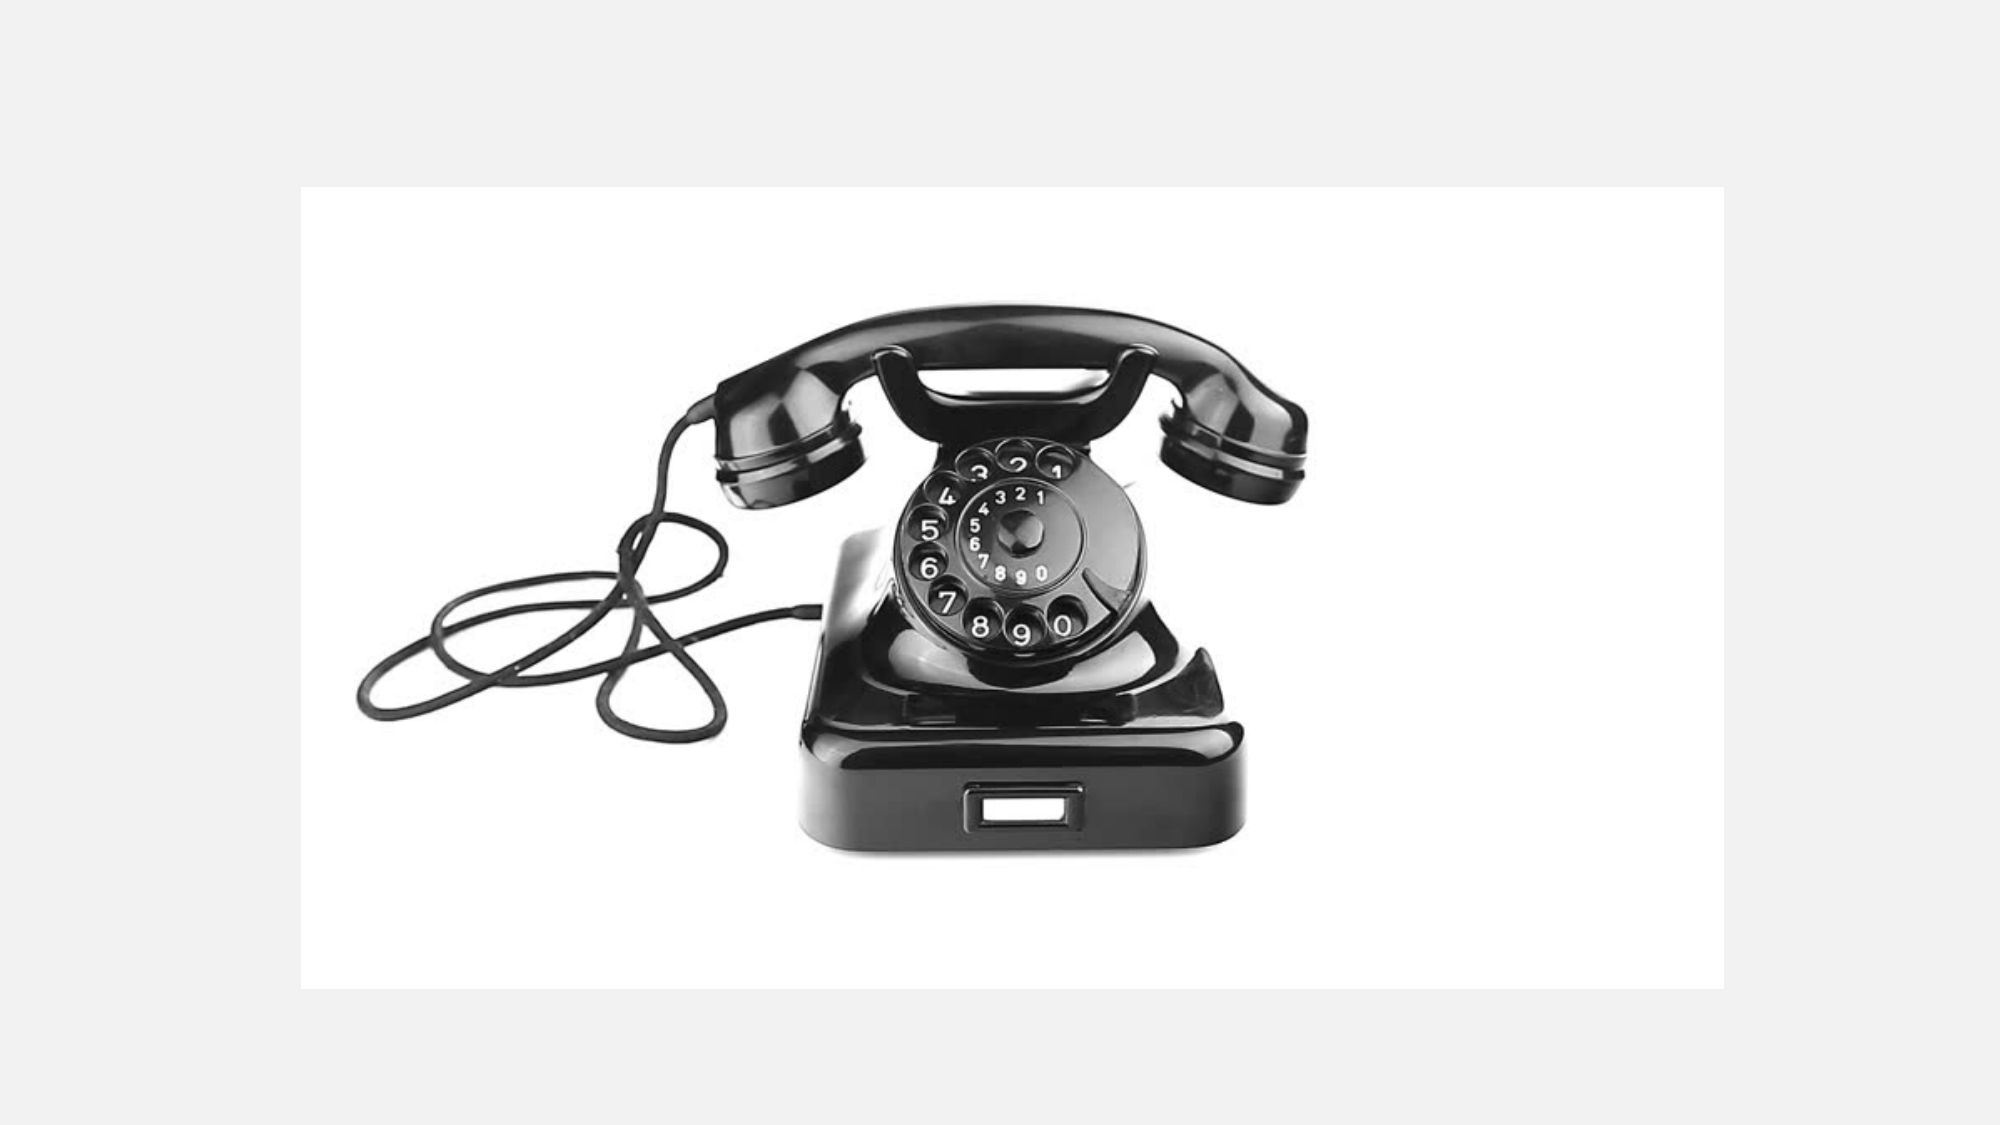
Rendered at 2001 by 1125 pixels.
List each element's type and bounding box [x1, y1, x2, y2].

picture [301, 187, 1724, 989]
